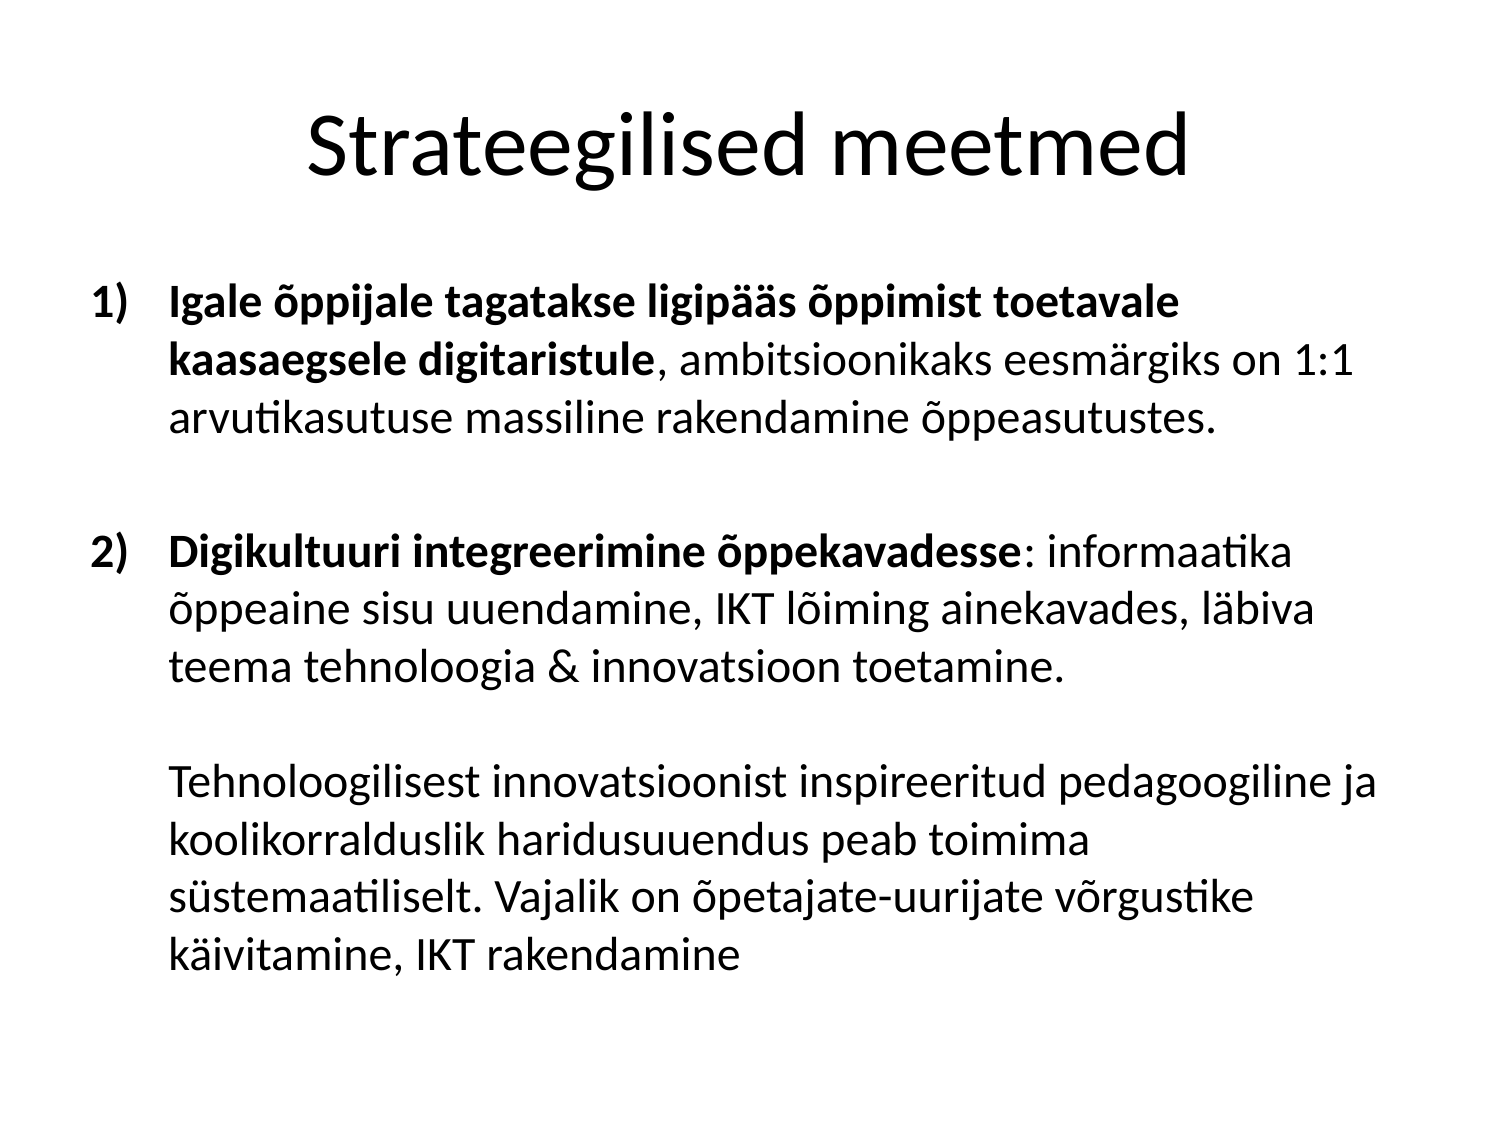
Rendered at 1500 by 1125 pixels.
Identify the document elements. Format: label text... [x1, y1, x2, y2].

list Igale õppijale tagatakse ligipääs õppimist toetavale kaasaegsele digitaristule, ambitsioonikaks eesmärgiks on 1:1 arvutikasutuse massiline rakendamine õppeasutustes. Digikultuuri integreerimine õppekavadesse: informaatika õppeaine sisu uuendamine, IKT lõiming ainekavades, läbiva teema tehnoloogia & innovatsioon toetamine. Tehnoloogilisest innovatsioonist inspireeritud pedagoogiline ja koolikorralduslik haridusuuendus peab toimima süstemaatiliselt. Vajalik on õpetajate-uurijate võrgustike käivitamine, IKT rakendamine [75, 262, 1425, 1005]
title Strateegilised meetmed [75, 45, 1425, 233]
